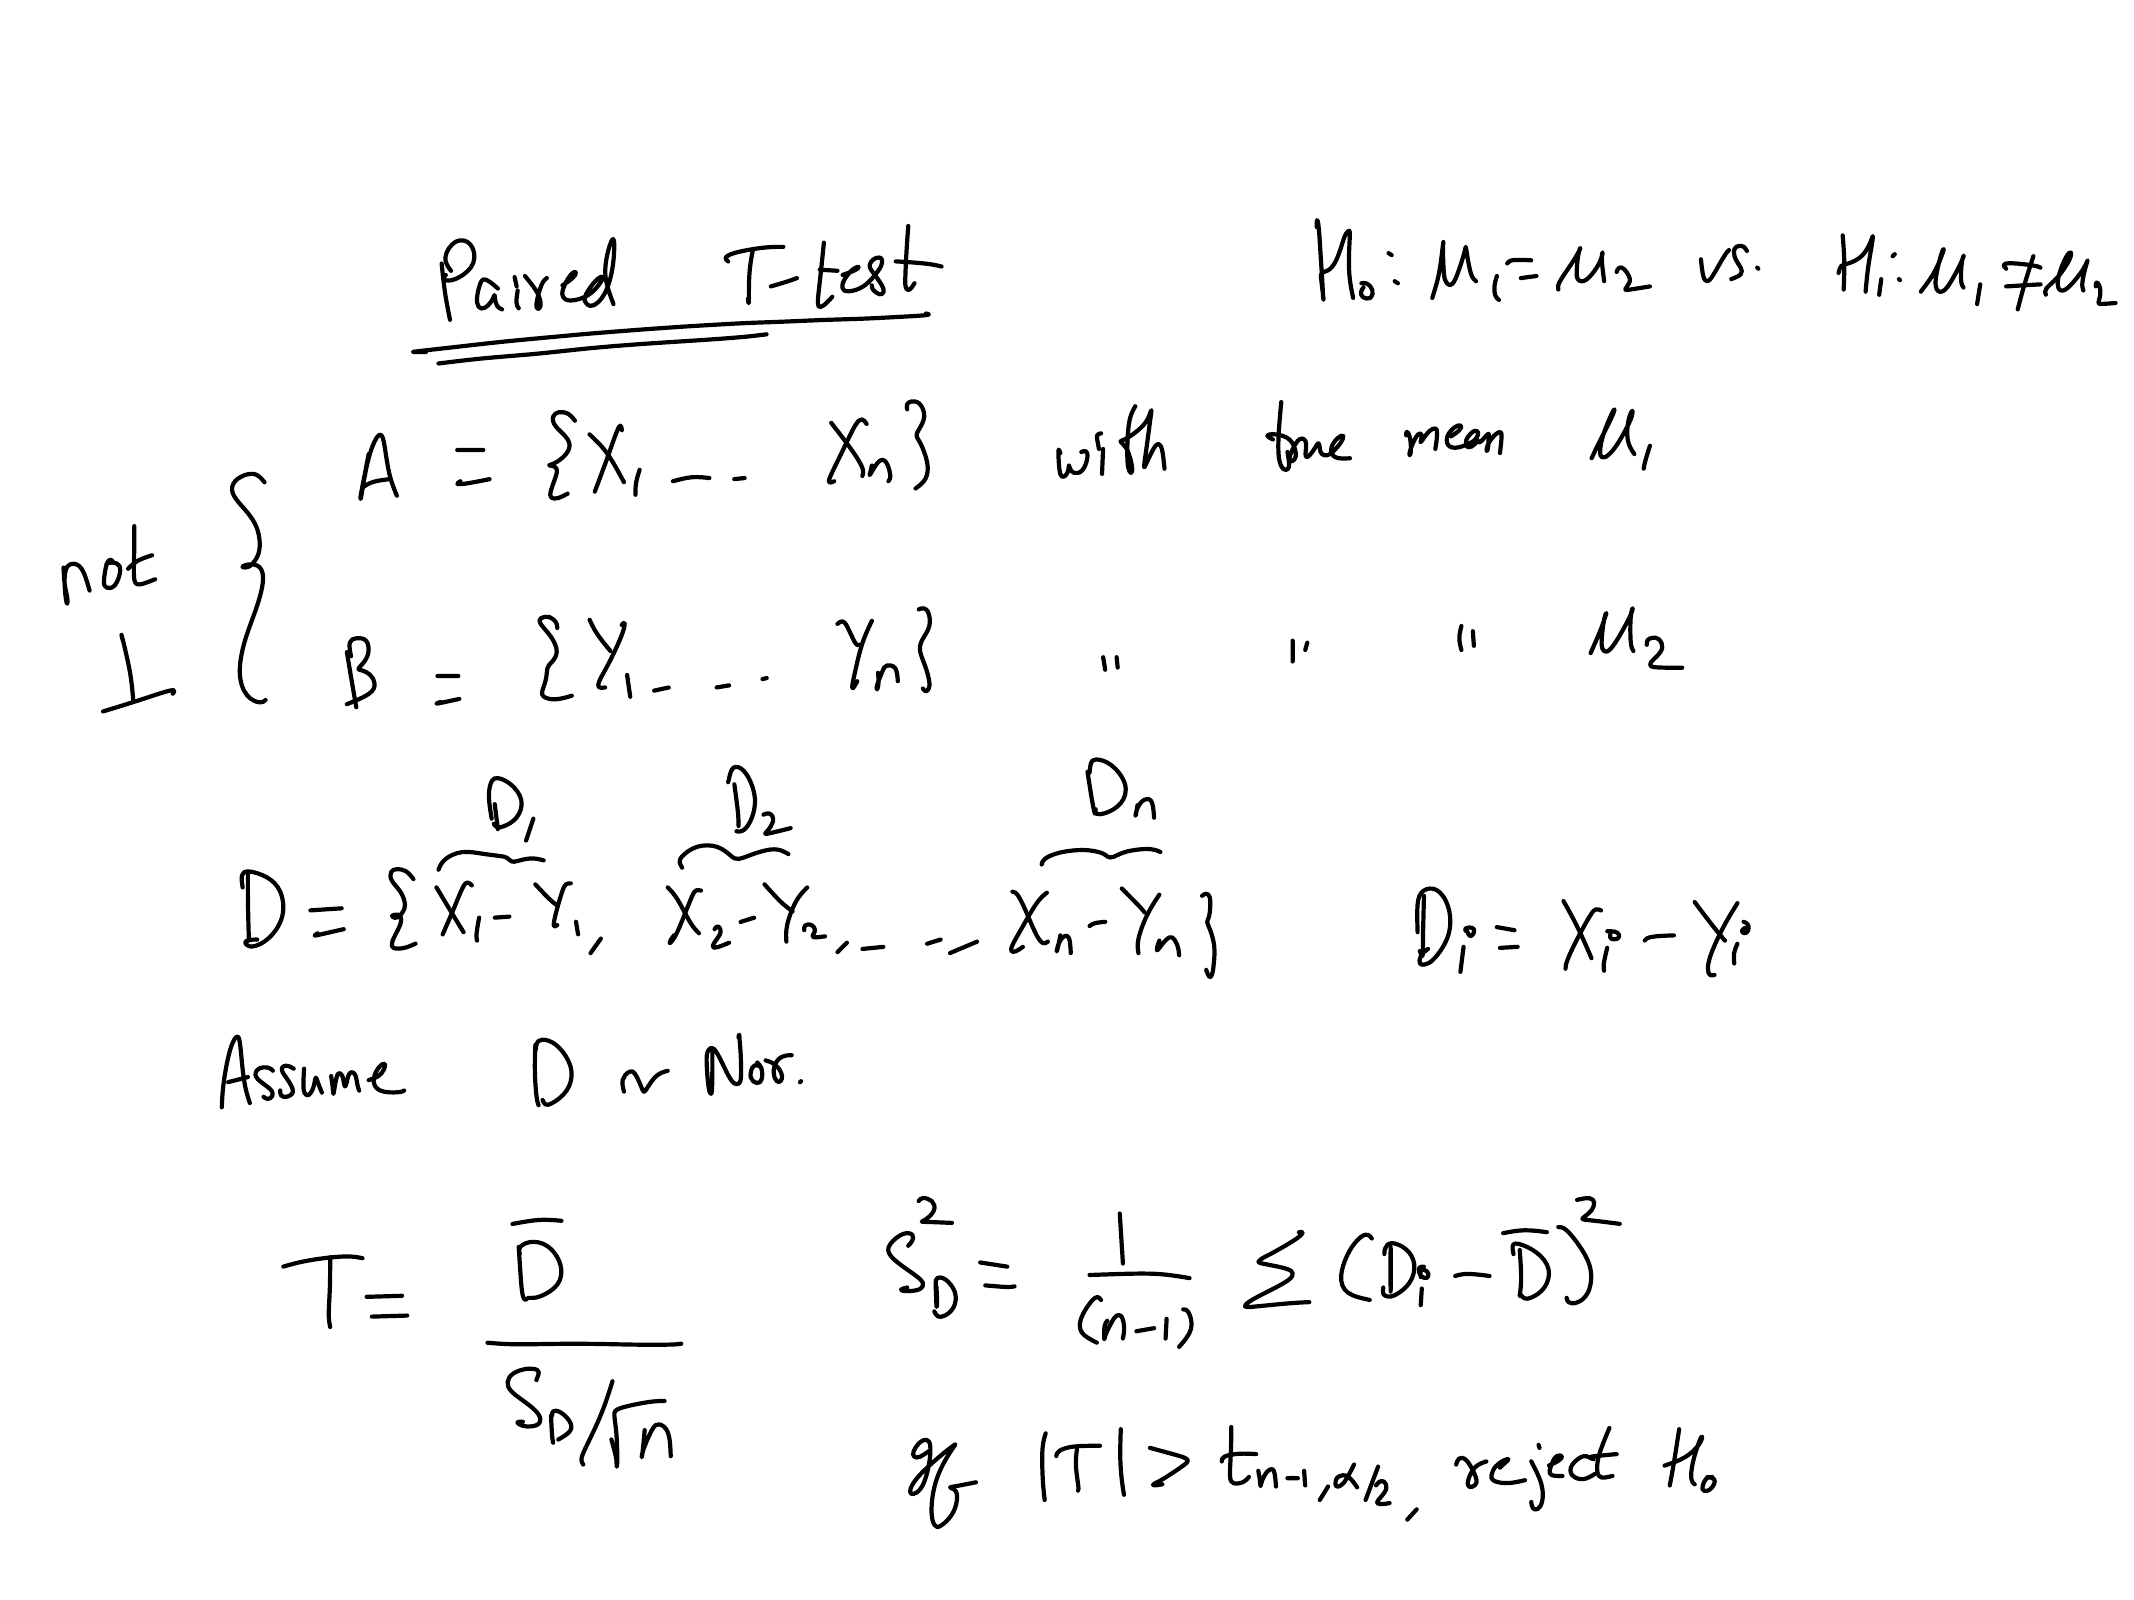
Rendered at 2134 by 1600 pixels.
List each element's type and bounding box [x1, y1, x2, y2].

text_box [63, 219, 2116, 1528]
